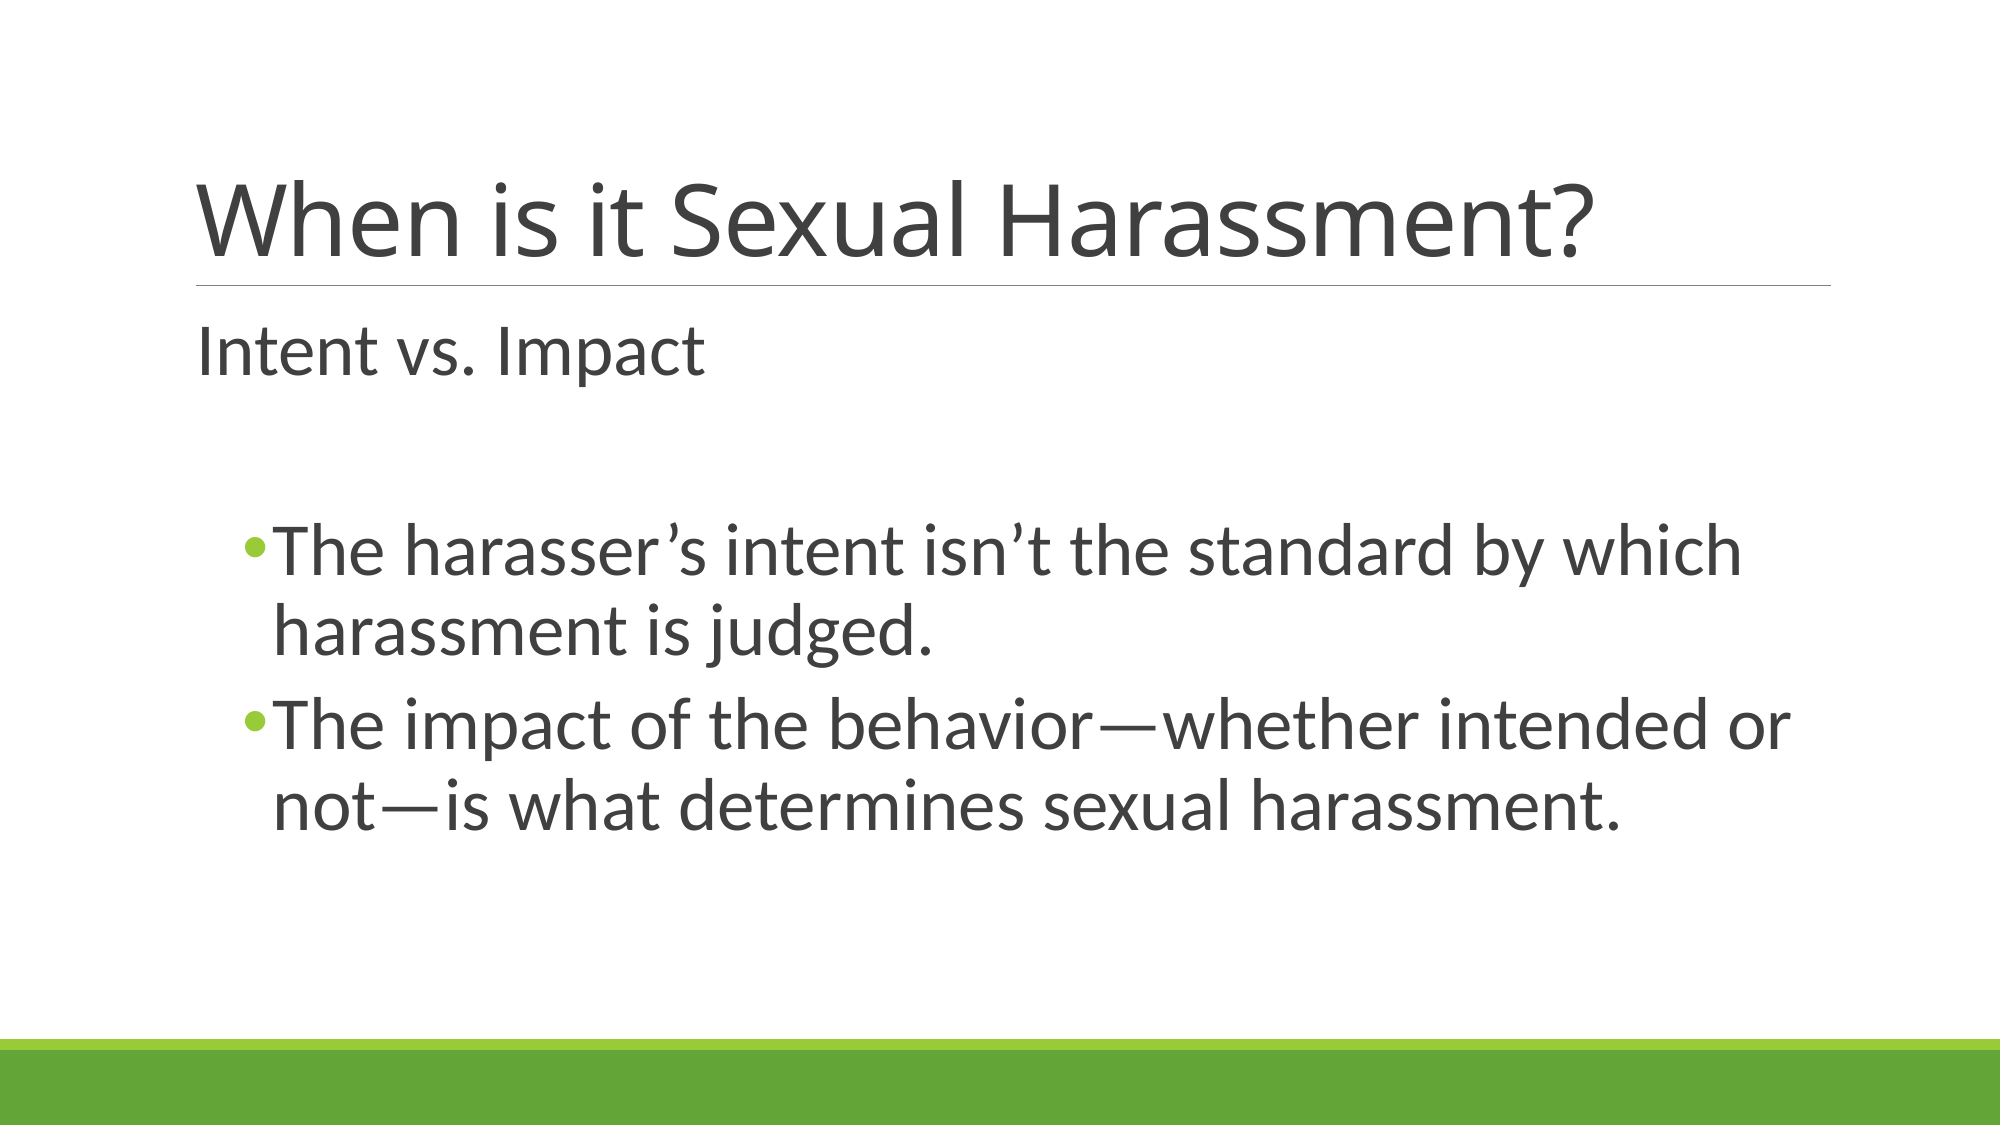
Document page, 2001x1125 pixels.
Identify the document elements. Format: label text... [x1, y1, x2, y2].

list Intent vs. Impact The harasser’s intent isn’t the standard by which harassment is judged. The impact of the behavior—whether intended or not—is what determines sexual harassment. [179, 302, 1830, 963]
title When is it Sexual Harassment? [179, 47, 1830, 285]
